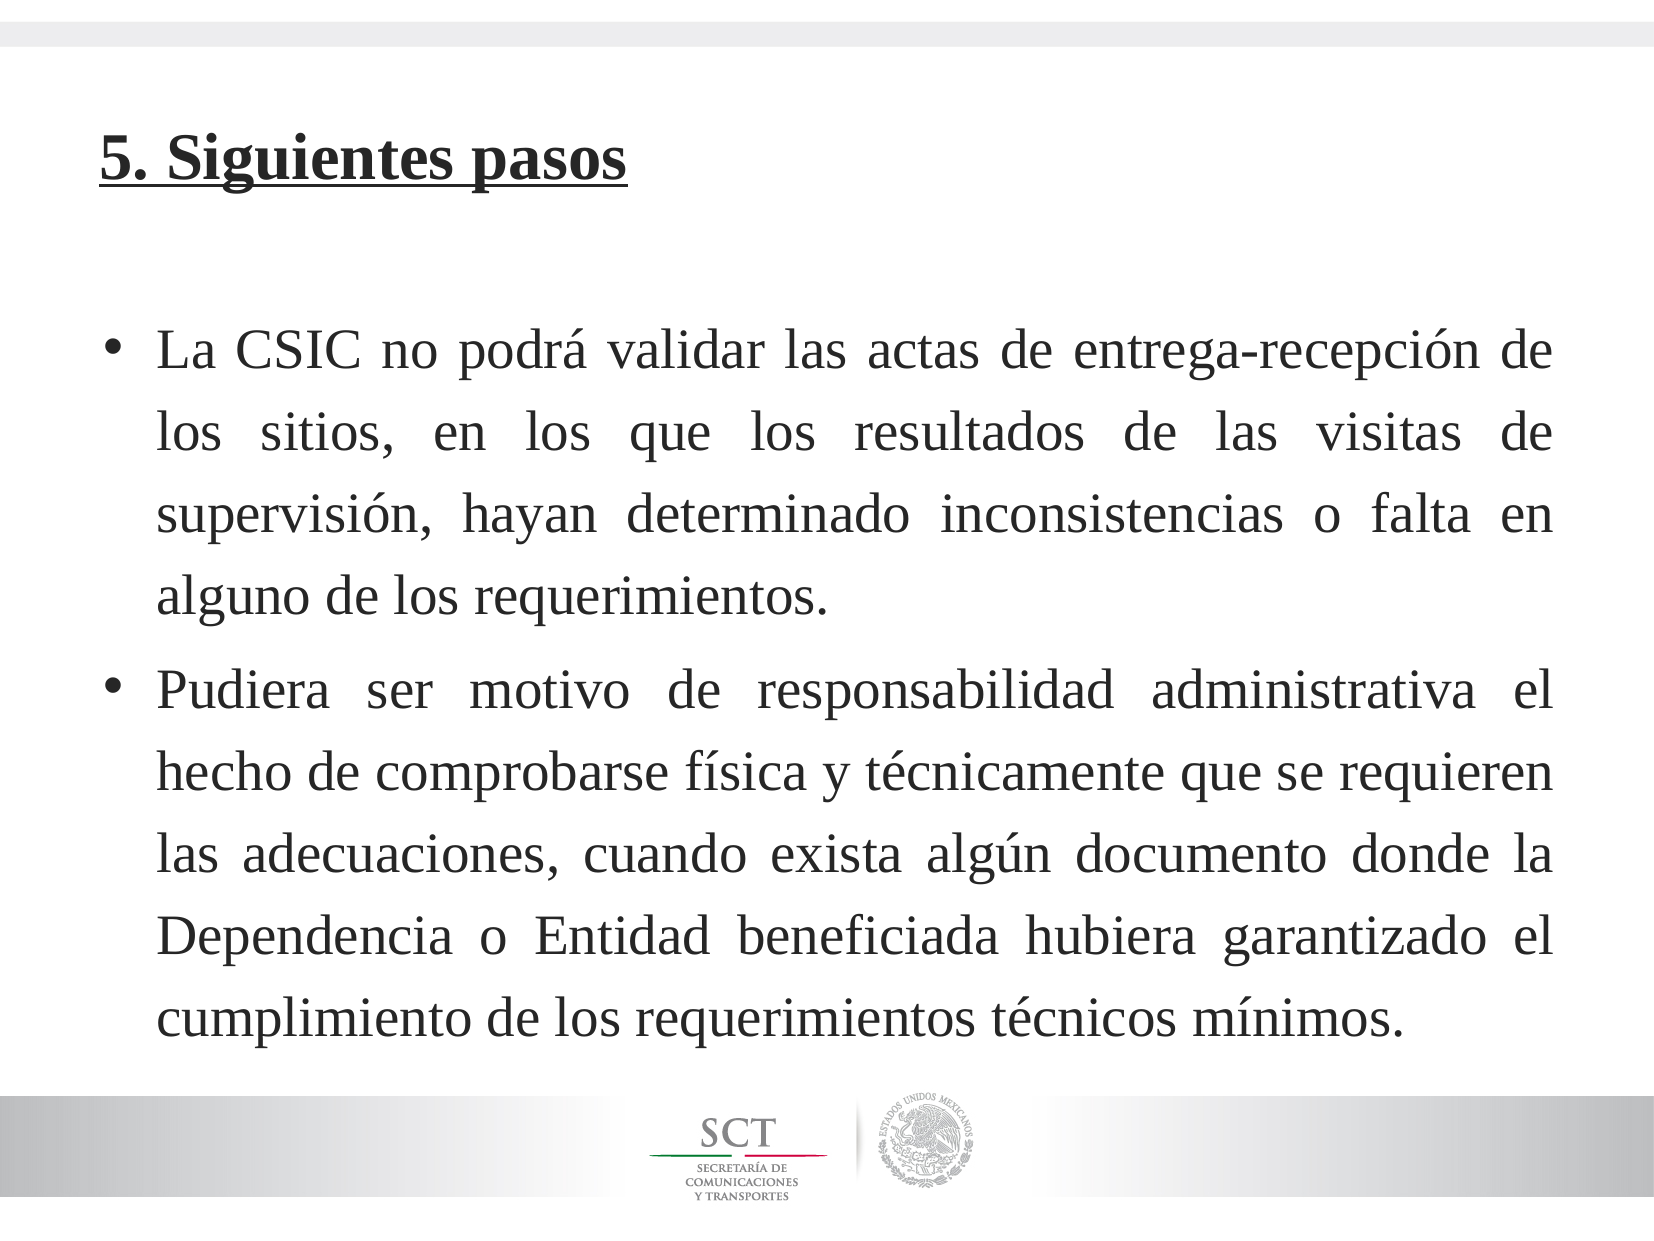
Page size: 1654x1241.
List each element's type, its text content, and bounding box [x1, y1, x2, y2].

title 5. Siguientes pasos [82, 49, 1571, 257]
picture [0, 0, 1654, 1240]
list La CSIC no podrá validar las actas de entrega-recepción de los sitios, en los que los resultados de las visitas de supervisión, hayan determinado inconsistencias o falta en alguno de los requerimientos. Pudiera ser motivo de responsabilidad administrativa el hecho de comprobarse física y técnicamente que se requieren las adecuaciones, cuando exista algún documento donde la Dependencia o Entidad beneficiada hubiera garantizado el cumplimiento de los requerimientos técnicos mínimos. [82, 289, 1571, 1081]
